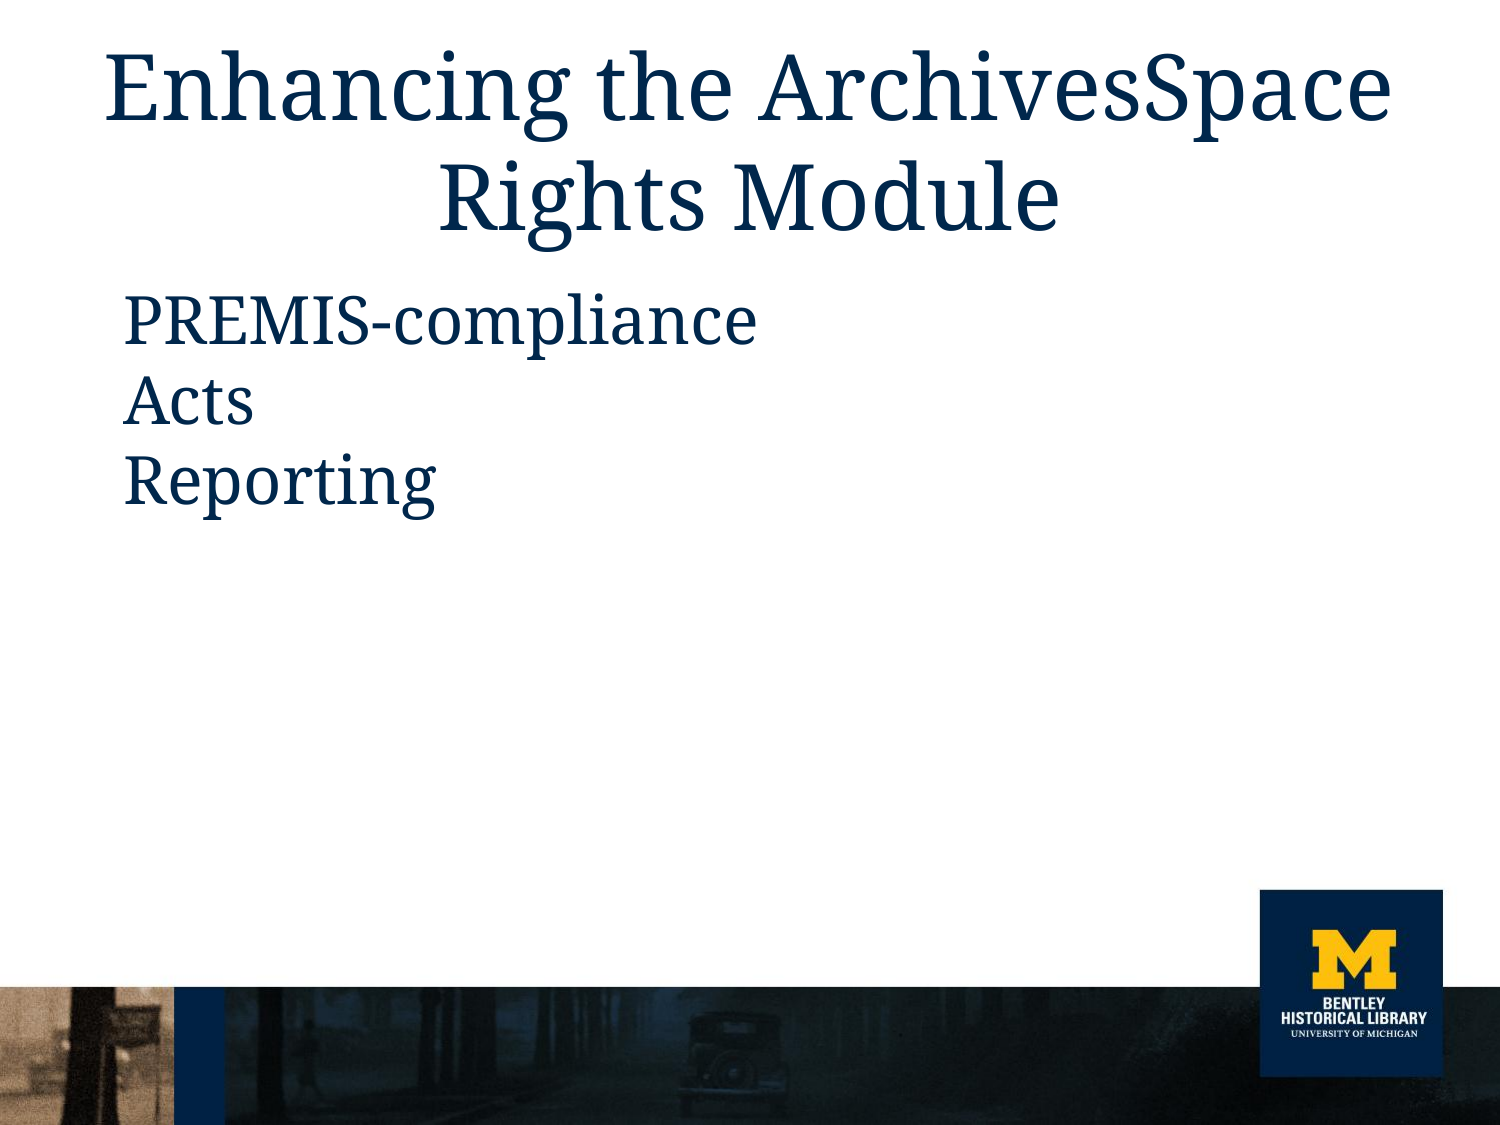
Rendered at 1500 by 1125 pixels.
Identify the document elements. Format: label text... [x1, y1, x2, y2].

title Enhancing the ArchivesSpace Rights Module [75, 45, 1425, 233]
list PREMIS-compliance Acts Reporting [75, 262, 1425, 1005]
picture [0, 0, 1500, 1125]
